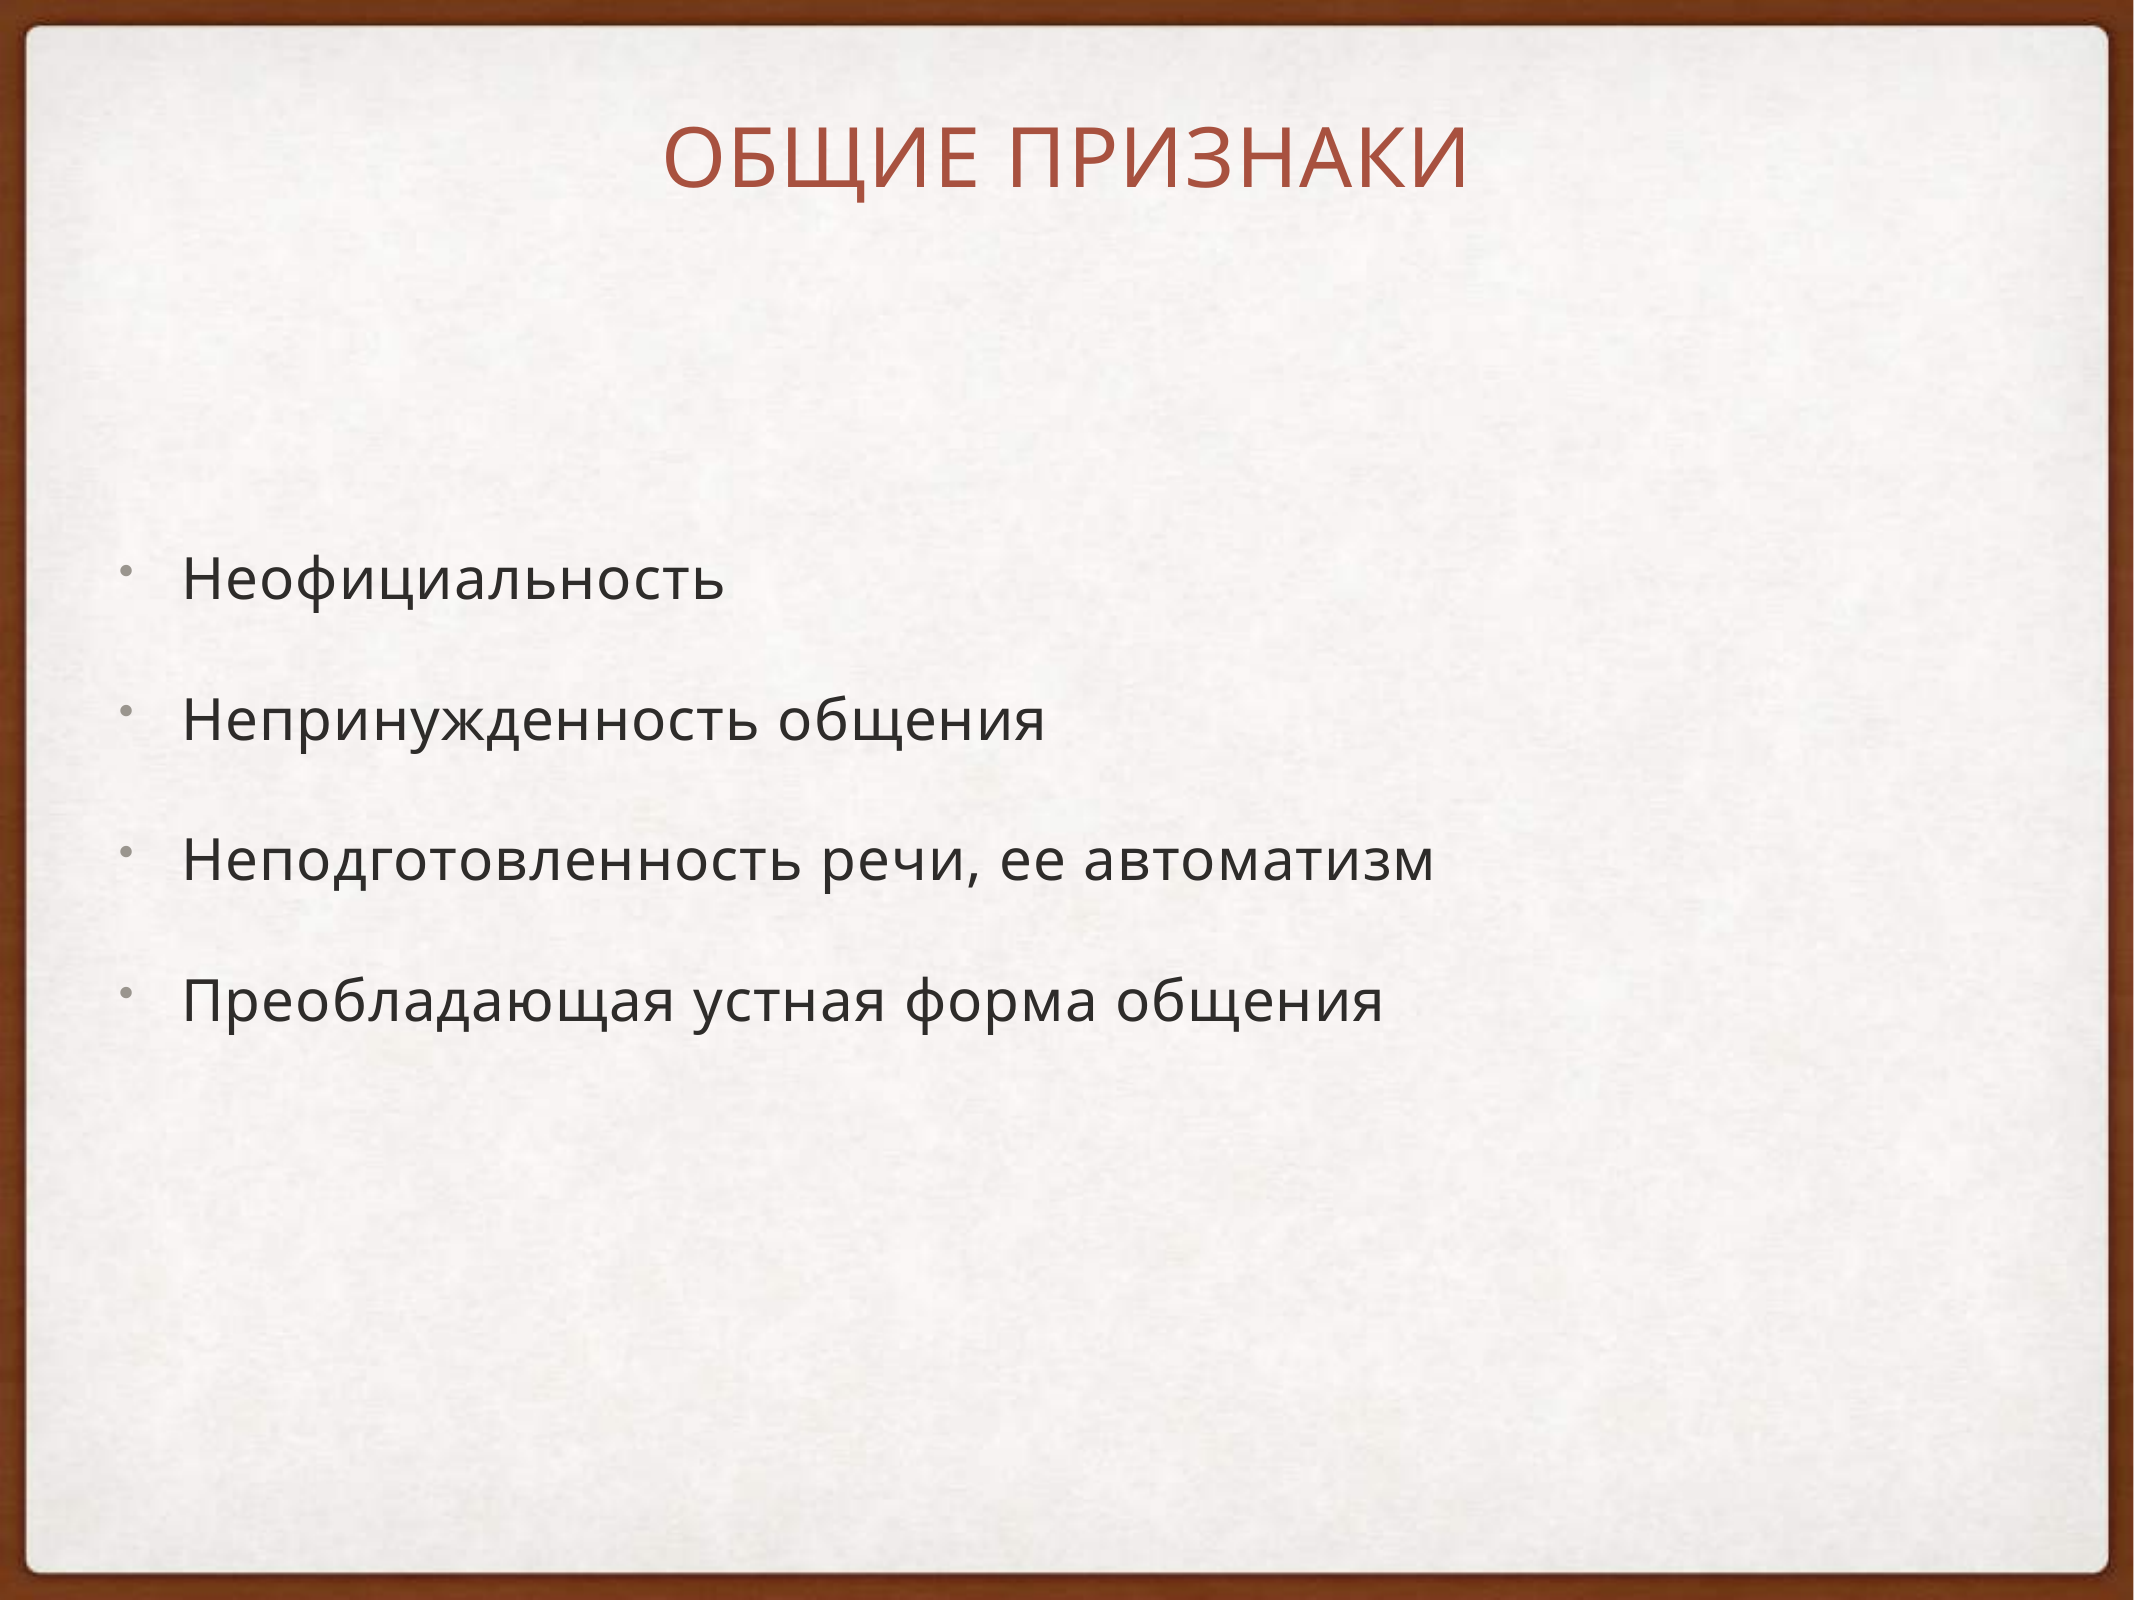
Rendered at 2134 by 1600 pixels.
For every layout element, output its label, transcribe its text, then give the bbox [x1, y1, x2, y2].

picture [0, 0, 2134, 1600]
title Общие признаки [109, 95, 2024, 220]
list Неофициальность Непринужденность общения Неподготовленность речи, ее автоматизм Преобладающая устная форма общения [109, 391, 2024, 1451]
